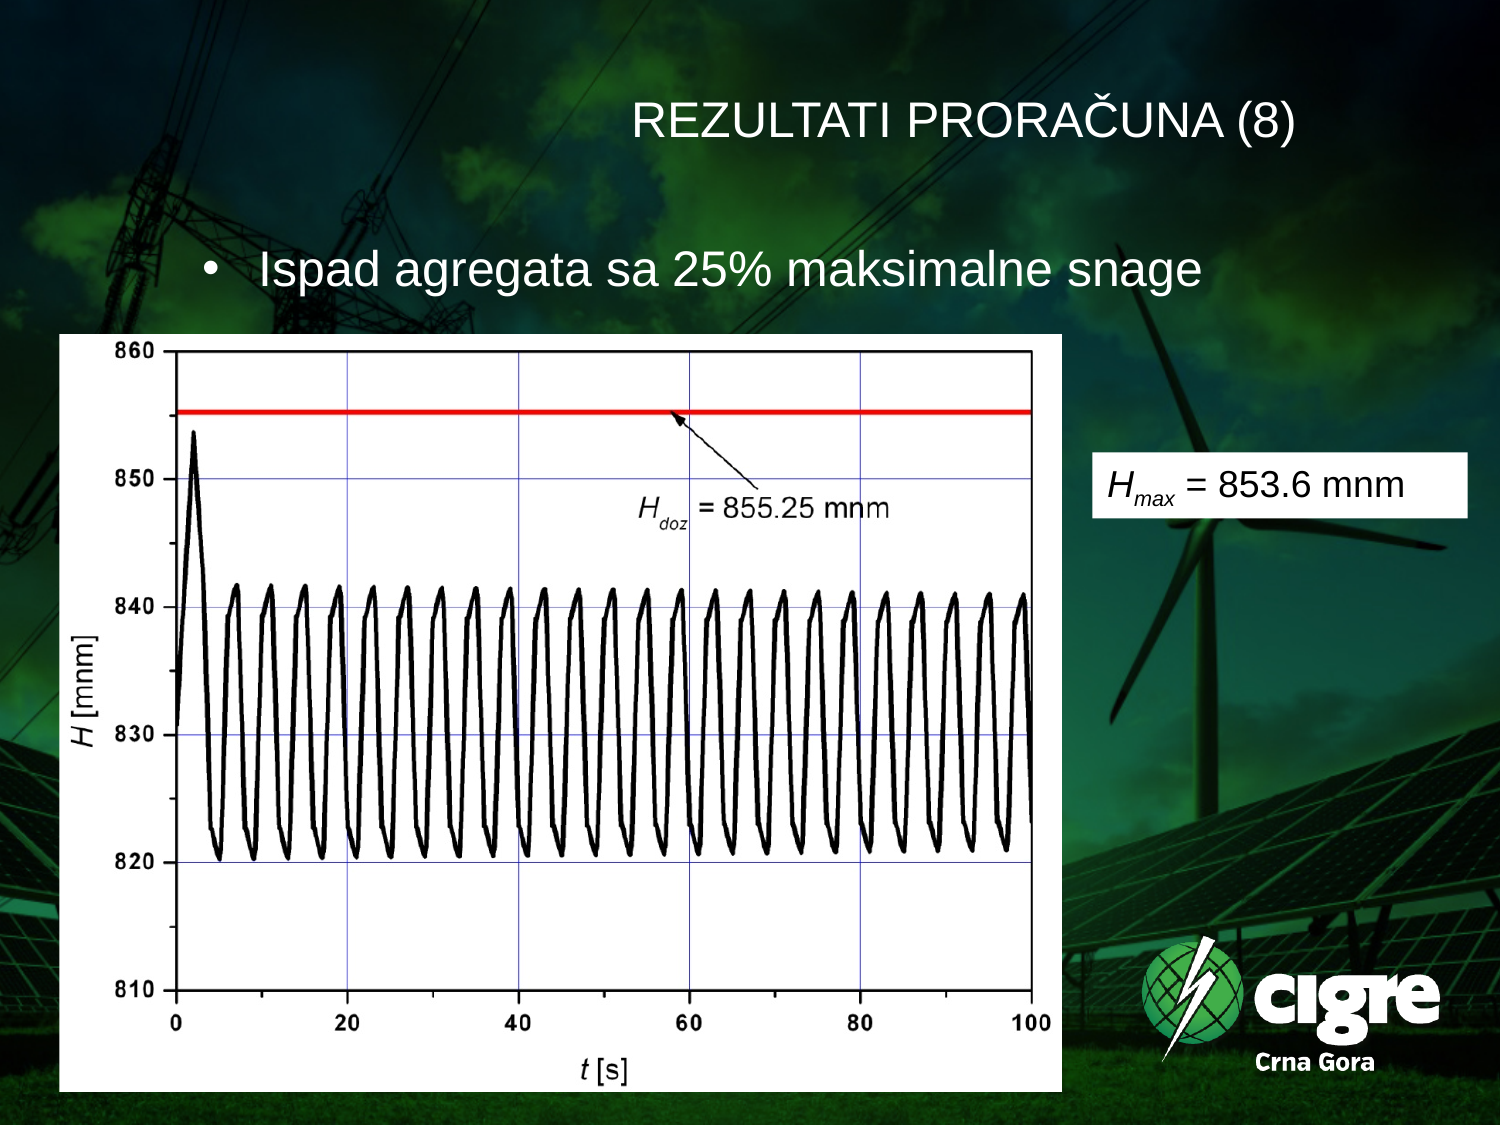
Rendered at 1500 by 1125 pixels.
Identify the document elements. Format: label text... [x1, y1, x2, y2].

text_box Hmax = 853.6 mnm [1092, 452, 1468, 519]
subtitle REZULTATI PRORAČUNA (8) Ispad agregata sa 25% maksimalne snage [187, 32, 1313, 812]
picture [0, 0, 1500, 1125]
subtitle REZULTATI PRORAČUNA (8) Ispad agregata sa 25% maksimalne snage [1062, 813, 1313, 1056]
